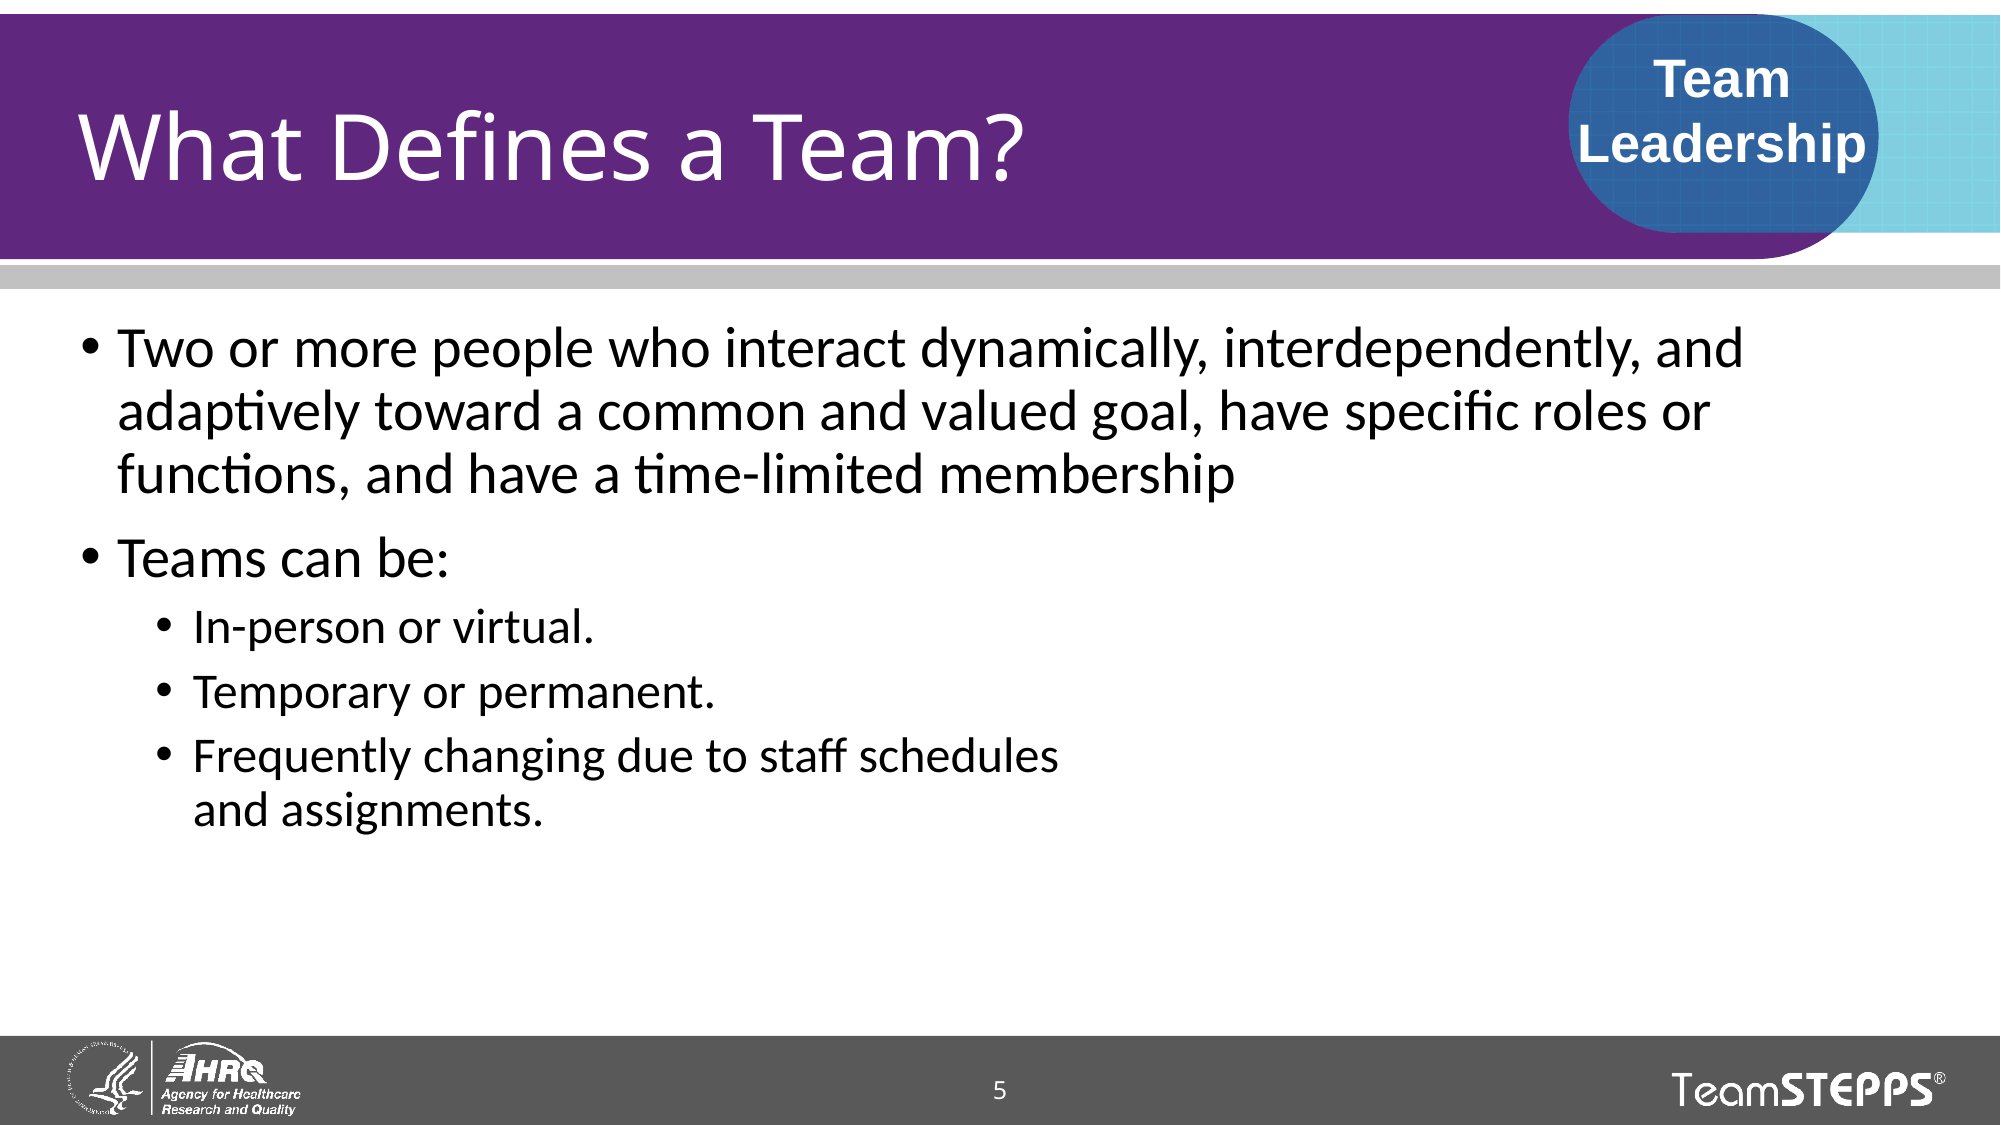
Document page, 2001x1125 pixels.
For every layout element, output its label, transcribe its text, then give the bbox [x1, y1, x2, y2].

list Two or more people who interact dynamically, interdependently, and adaptively toward a common and valued goal, have specific roles or functions, and have a time-limited membership Teams can be: In-person or virtual. Temporary or permanent. Frequently changing due to staff schedules and assignments. [65, 310, 1938, 1066]
picture [61, 1035, 306, 1121]
slide_number 5 [855, 1061, 1145, 1122]
picture [1669, 1065, 1982, 1118]
picture [1568, 15, 2000, 233]
title What Defines a Team? [62, 42, 1791, 260]
text_box Team Leadership [1557, 35, 1888, 181]
